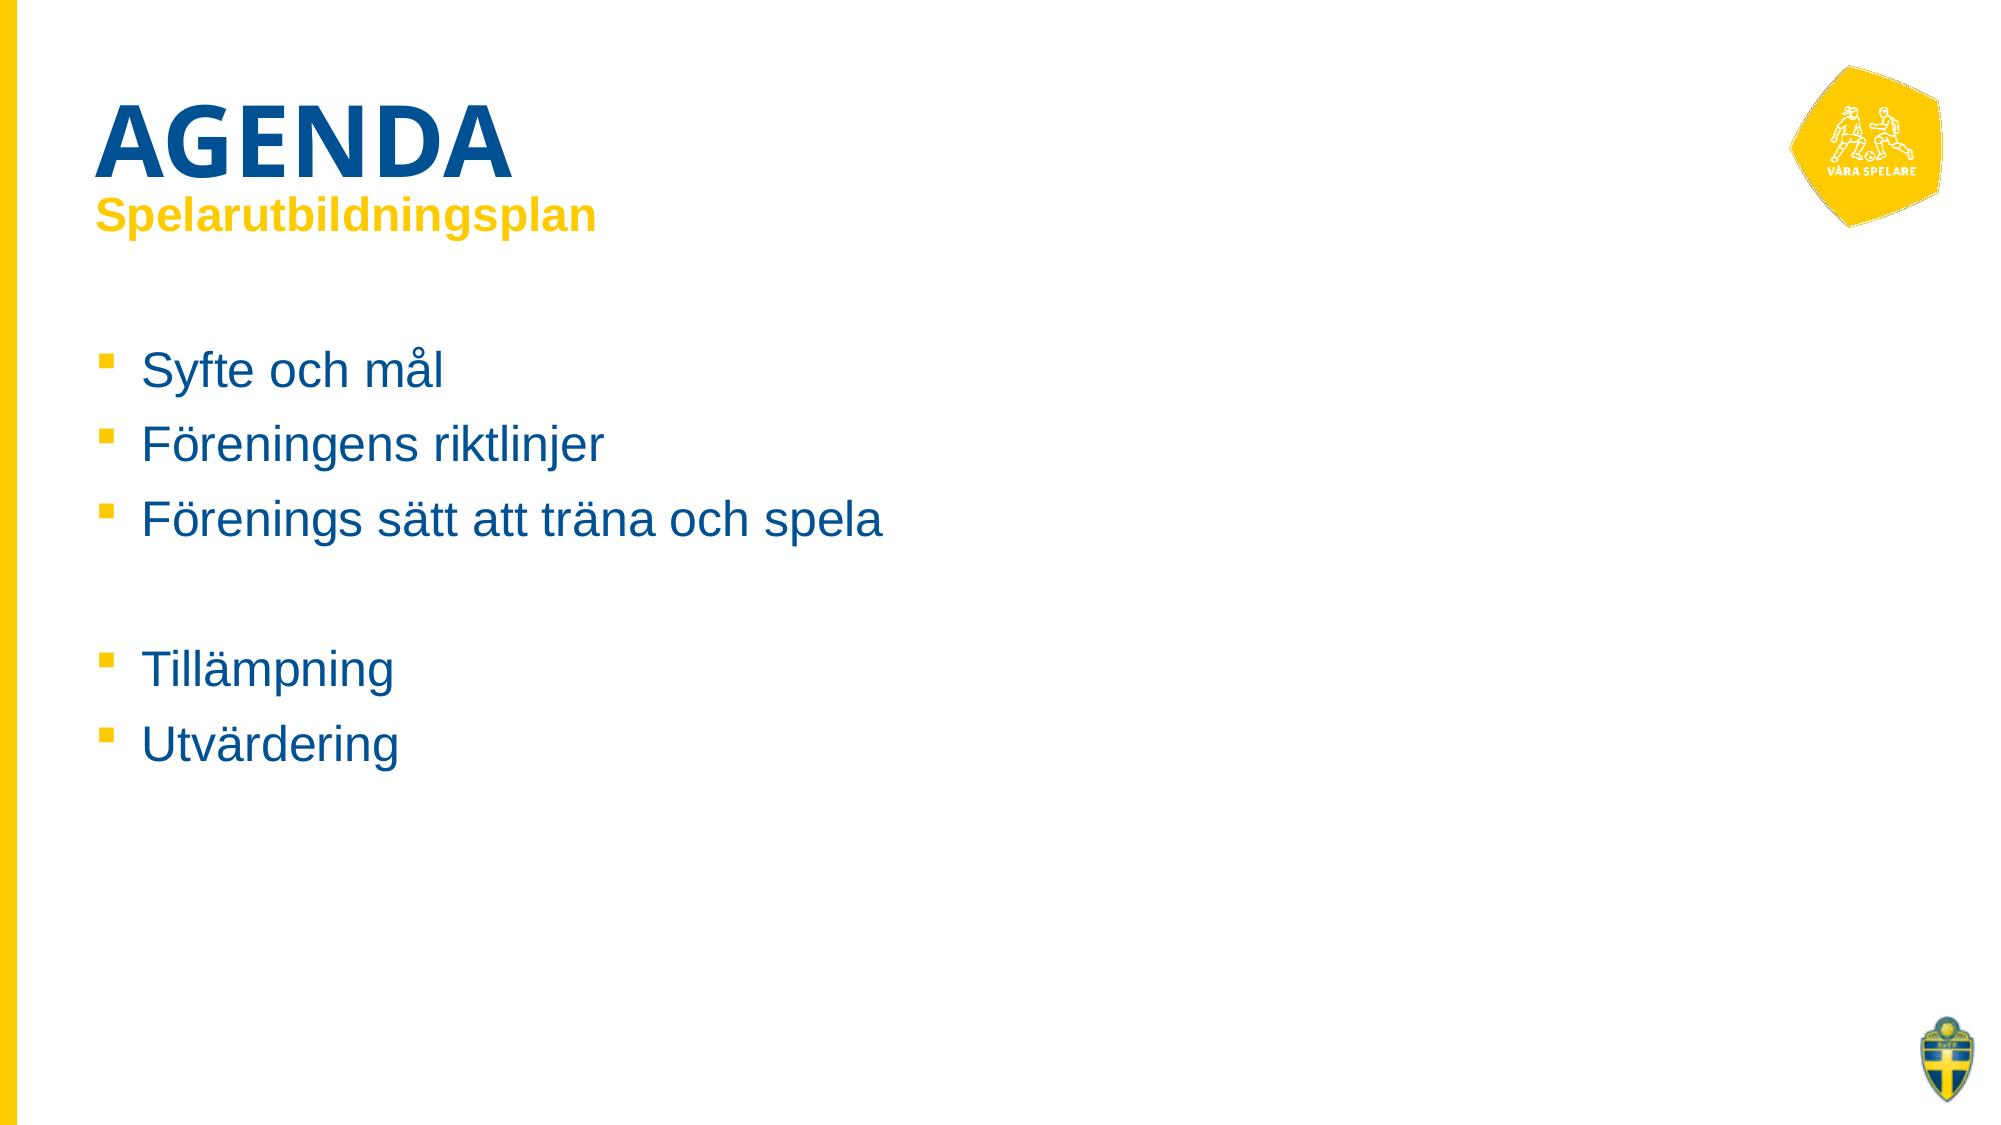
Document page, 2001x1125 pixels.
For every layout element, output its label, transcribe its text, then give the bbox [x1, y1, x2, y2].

text_box Syfte och mål Föreningens riktlinjer Förenings sätt att träna och spela Tillämpning Utvärdering [79, 336, 1024, 1017]
picture [1920, 1016, 1975, 1104]
subtitle Spelarutbildningsplan [79, 182, 1644, 250]
picture [1789, 65, 1943, 228]
title AGENDA [79, 81, 1644, 182]
